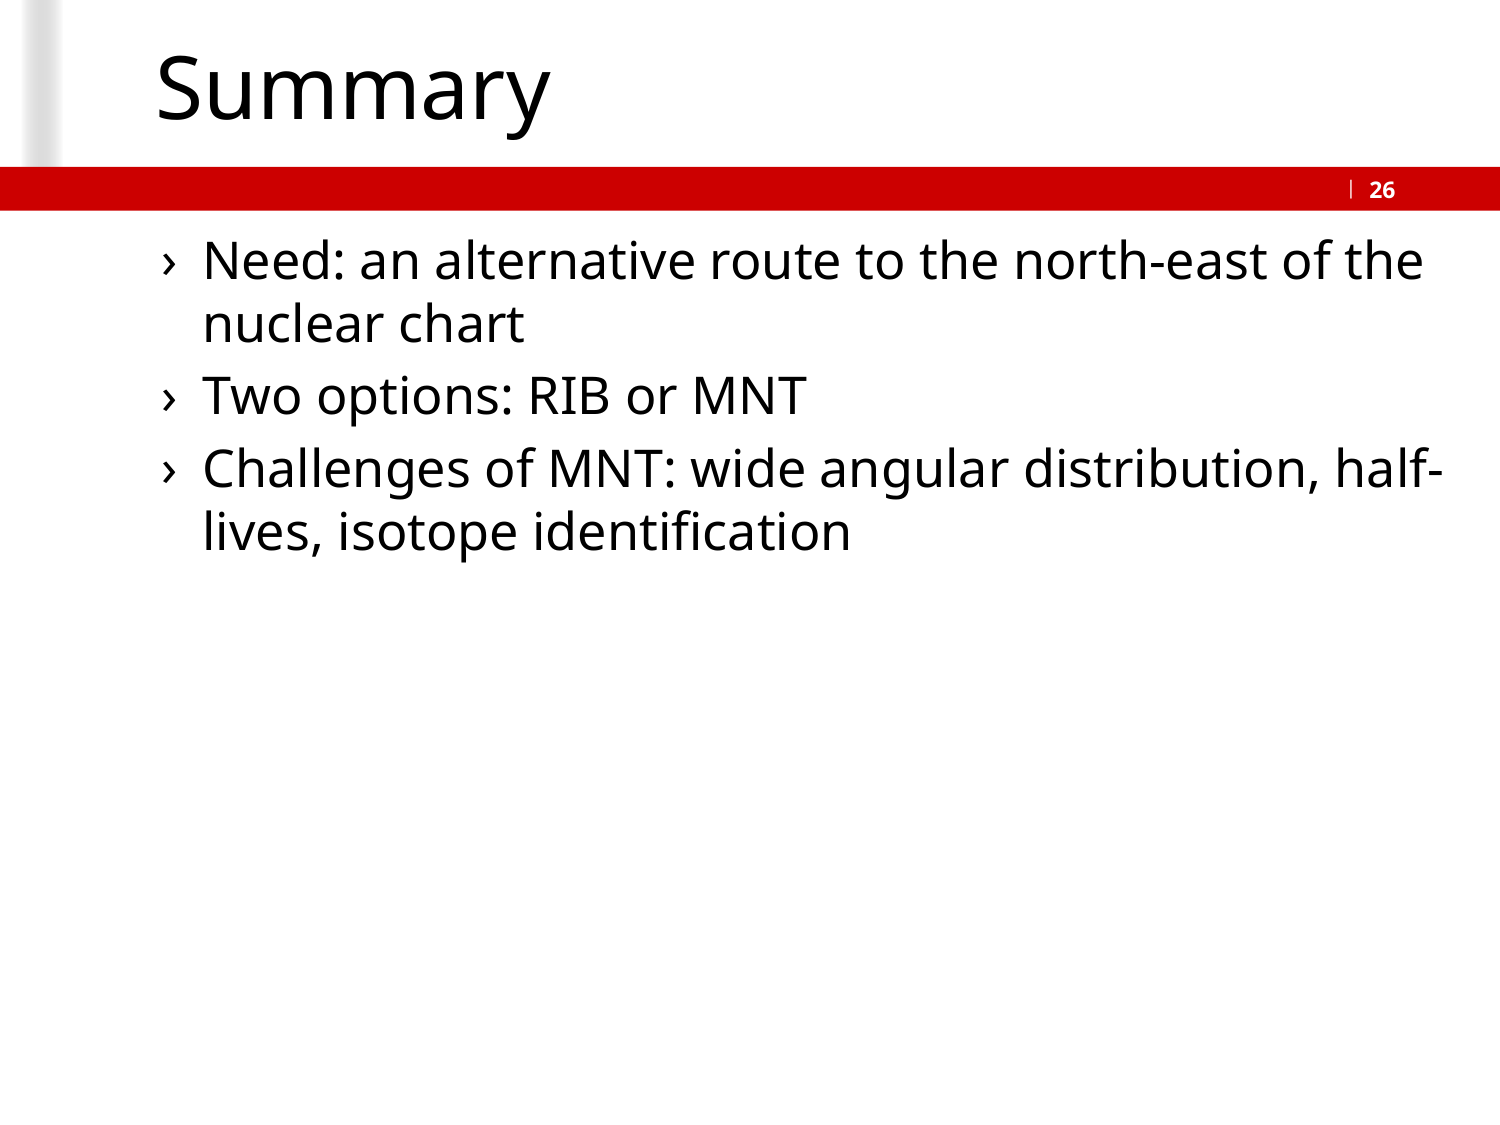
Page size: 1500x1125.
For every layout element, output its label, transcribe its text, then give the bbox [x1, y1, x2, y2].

title Summary [0, 19, 1494, 149]
list Need: an alternative route to the north-east of the nuclear chart Two options: RIB or MNT Challenges of MNT: wide angular distribution, half-lives, isotope identification [0, 219, 1500, 950]
